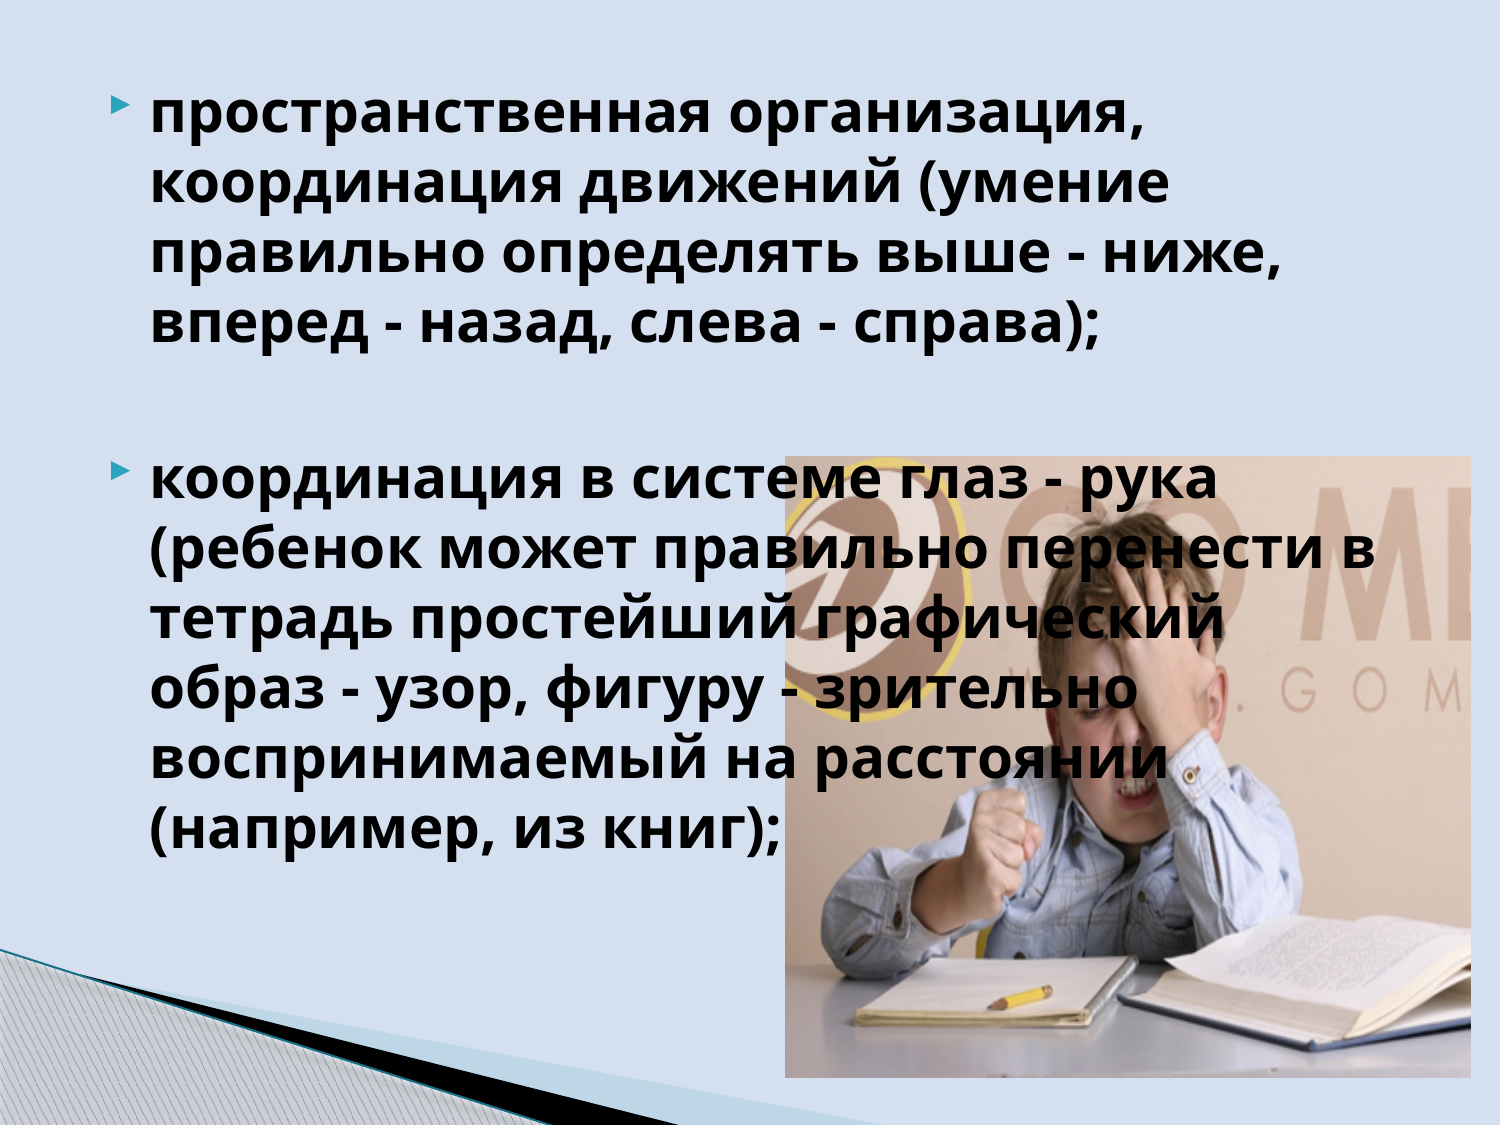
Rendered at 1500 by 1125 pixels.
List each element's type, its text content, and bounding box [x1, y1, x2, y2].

list пространственная организация, координация движений (умение правильно определять выше - ниже, вперед - назад, слева - справа); координация в системе глаз - рука (ребенок может правильно перенести в тетрадь простейший графический образ - узор, фигуру - зрительно воспринимаемый на расстоянии (например, из книг); [75, 66, 1425, 986]
picture [785, 455, 1471, 1078]
